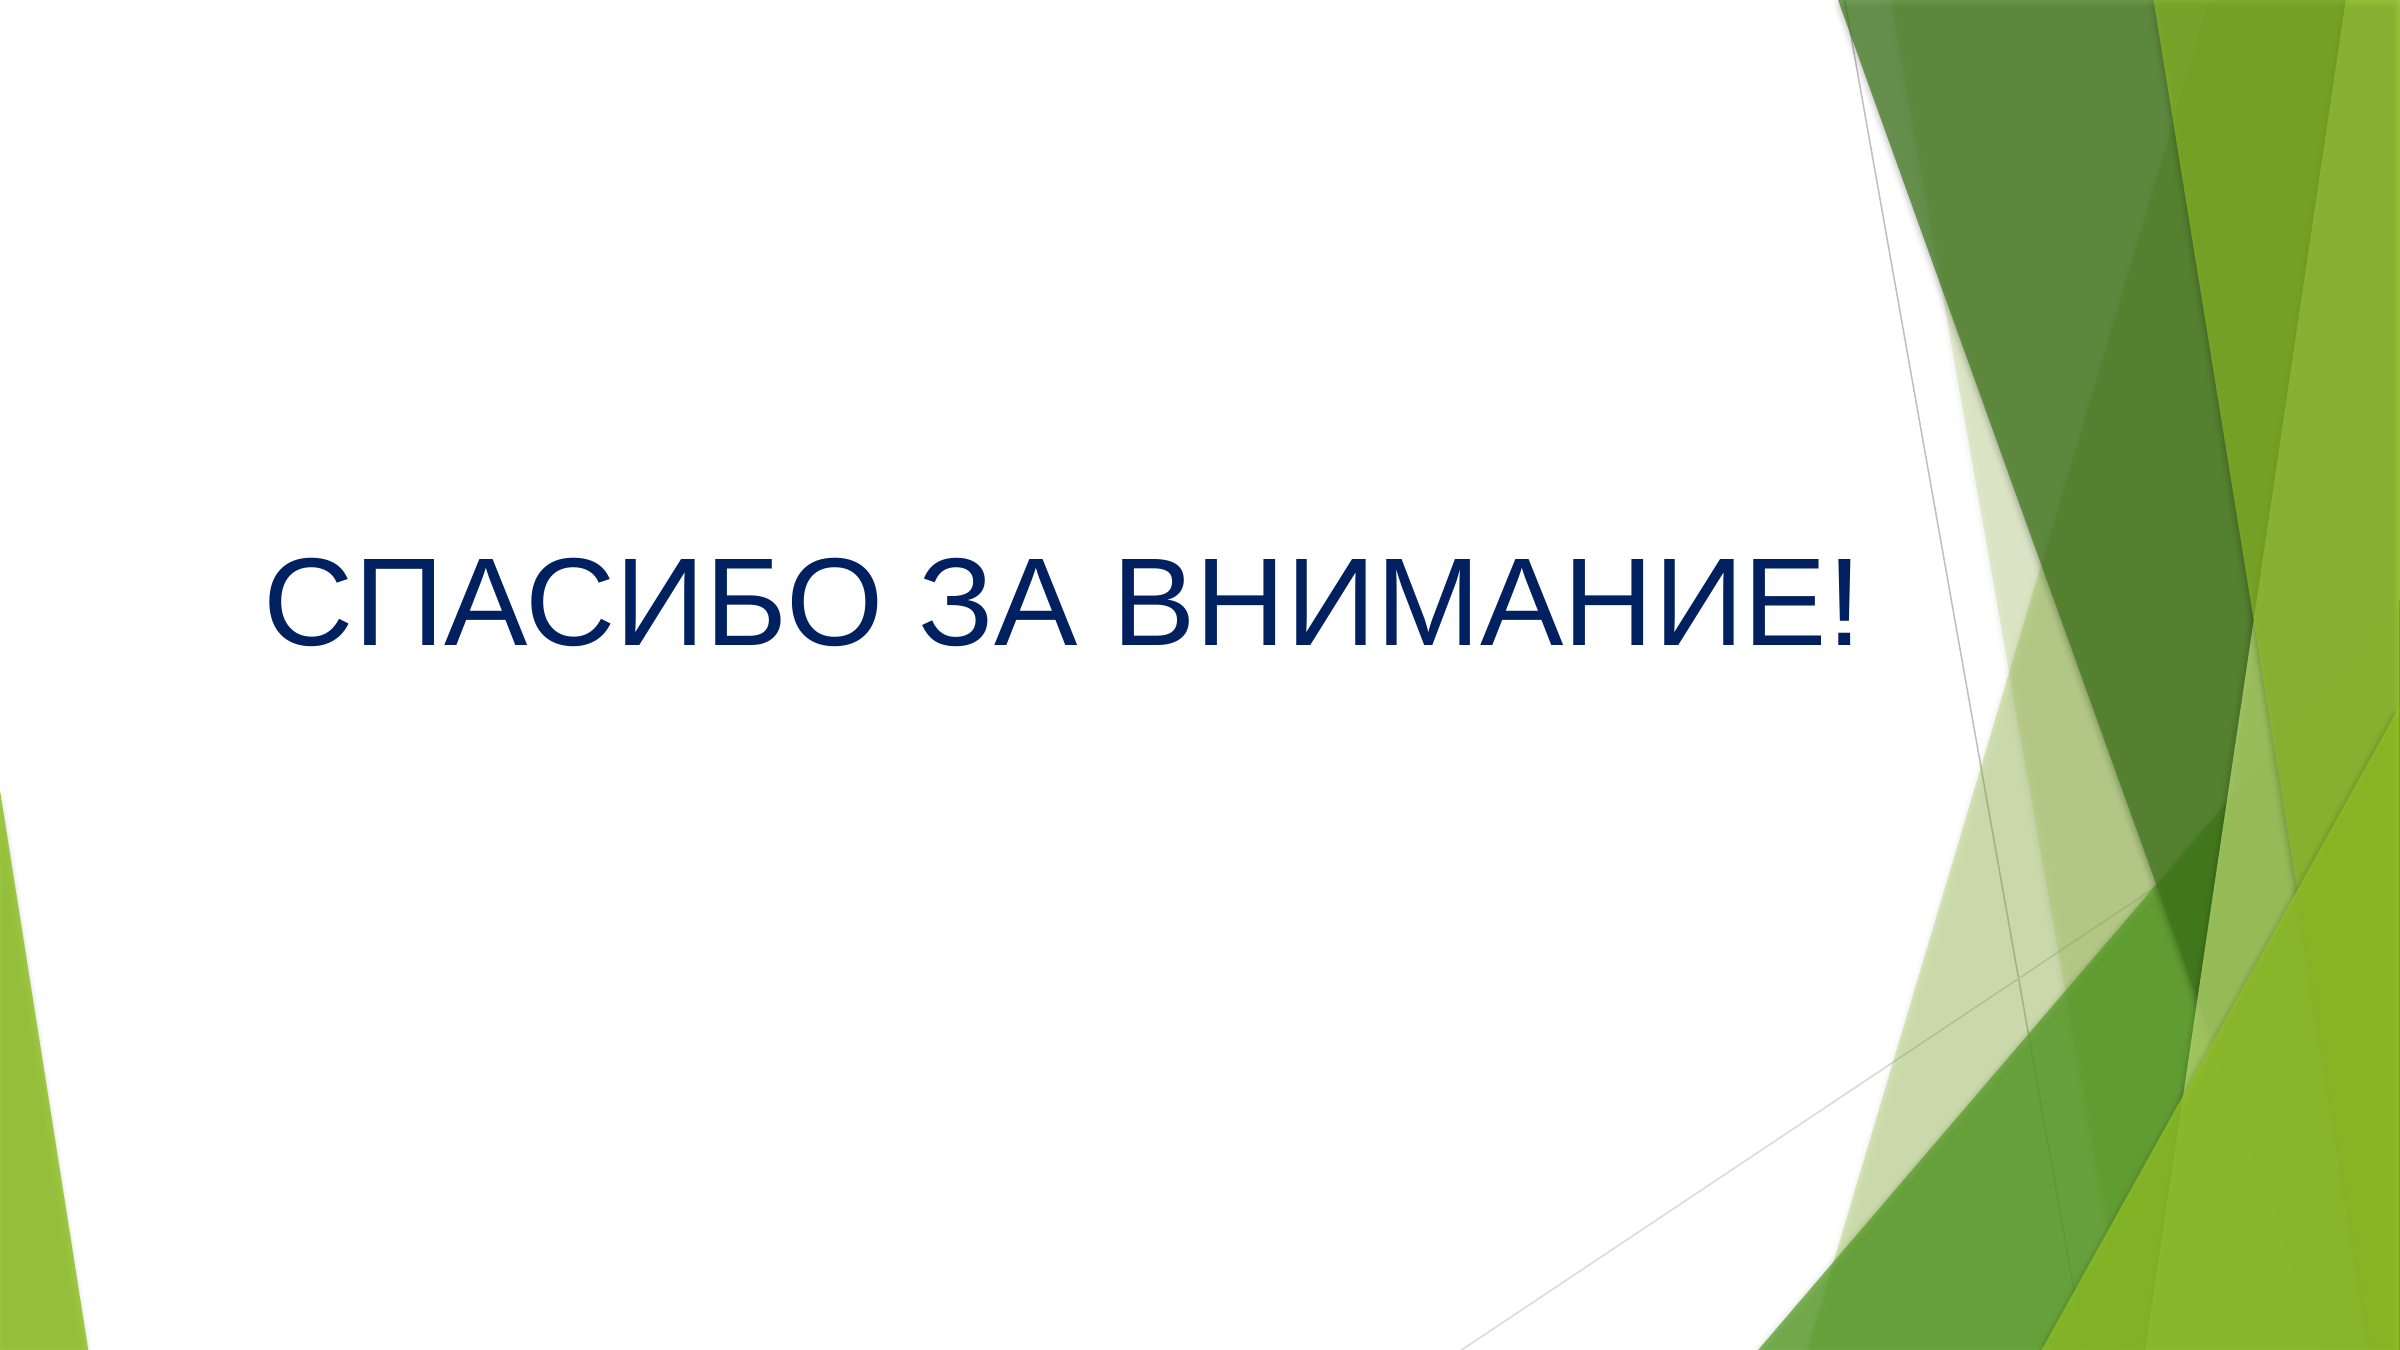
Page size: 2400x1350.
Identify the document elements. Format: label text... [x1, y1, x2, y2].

text_box СПАСИБО ЗА ВНИМАНИЕ! [249, 512, 2400, 678]
